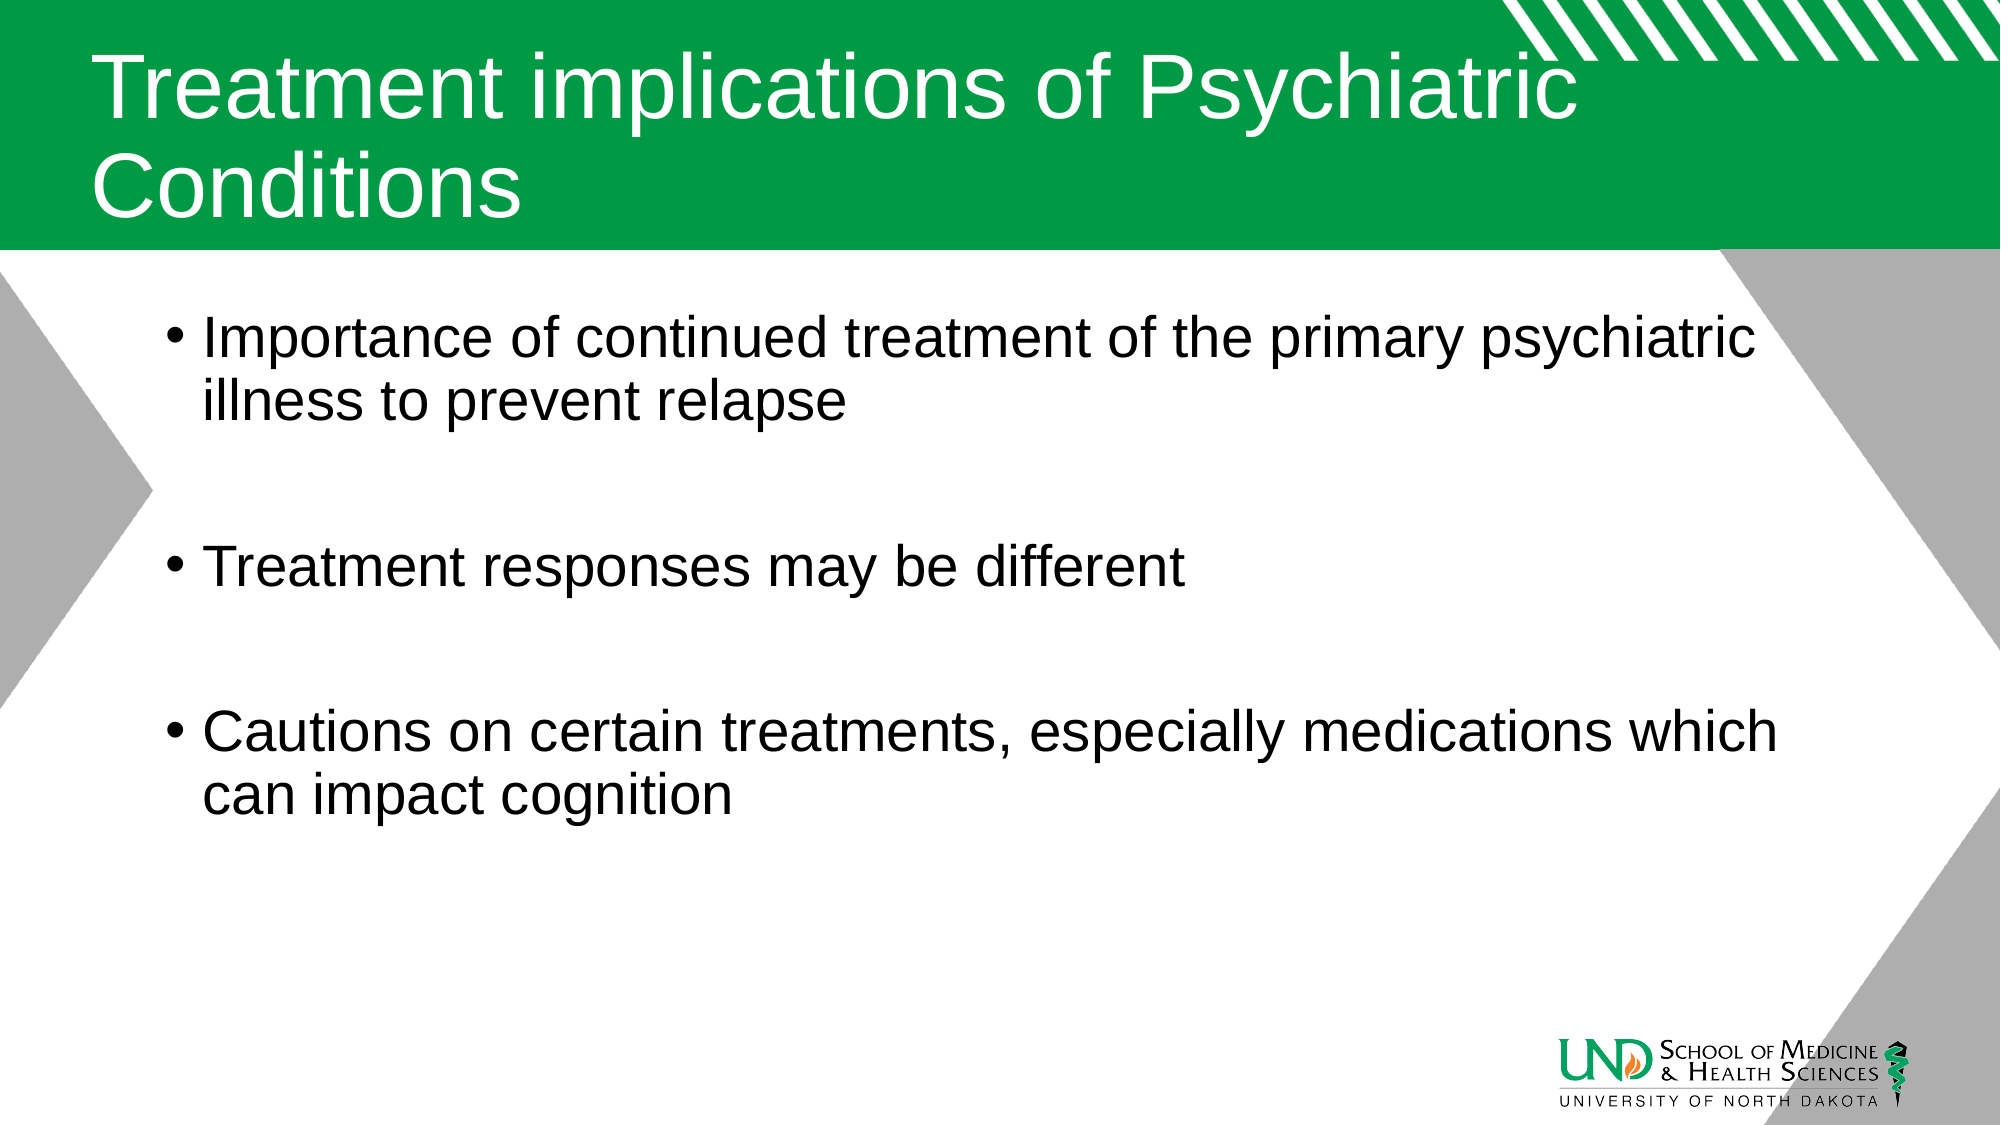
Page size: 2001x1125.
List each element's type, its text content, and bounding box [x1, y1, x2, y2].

picture [1687, 249, 2000, 659]
picture [1558, 725, 2000, 1125]
title Treatment implications of Psychiatric Conditions [75, 45, 1909, 233]
picture [1479, 0, 2000, 61]
picture [0, 249, 153, 725]
list Importance of continued treatment of the primary psychiatric illness to prevent relapse Treatment responses may be different Cautions on certain treatments, especially medications which can impact cognition [75, 299, 1800, 1014]
